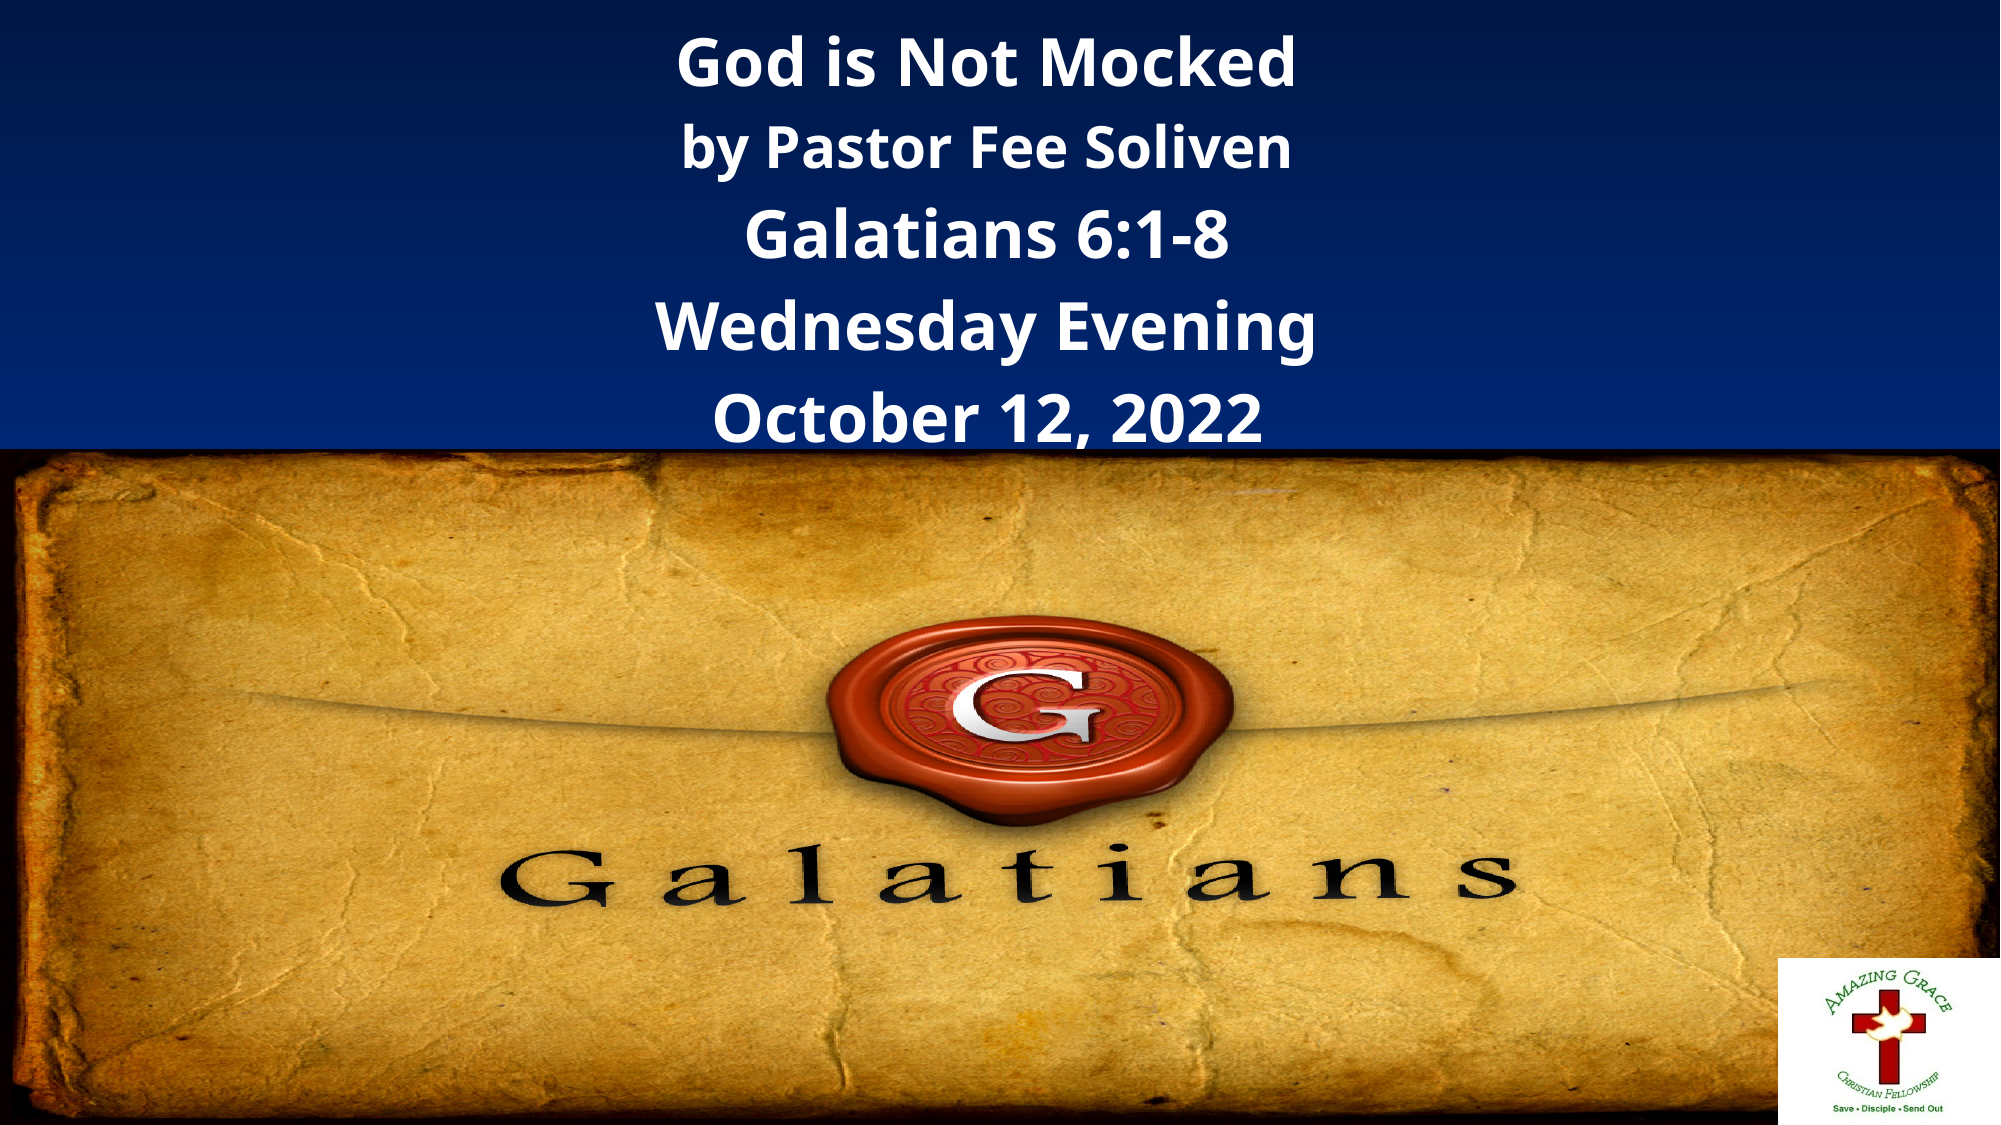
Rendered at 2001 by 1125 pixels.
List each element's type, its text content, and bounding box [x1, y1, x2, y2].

text_box God is Not Mocked by Pastor Fee Soliven Galatians 6:1-8 Wednesday Evening October 12, 2022 [37, 0, 1938, 313]
picture [0, 449, 2000, 1125]
